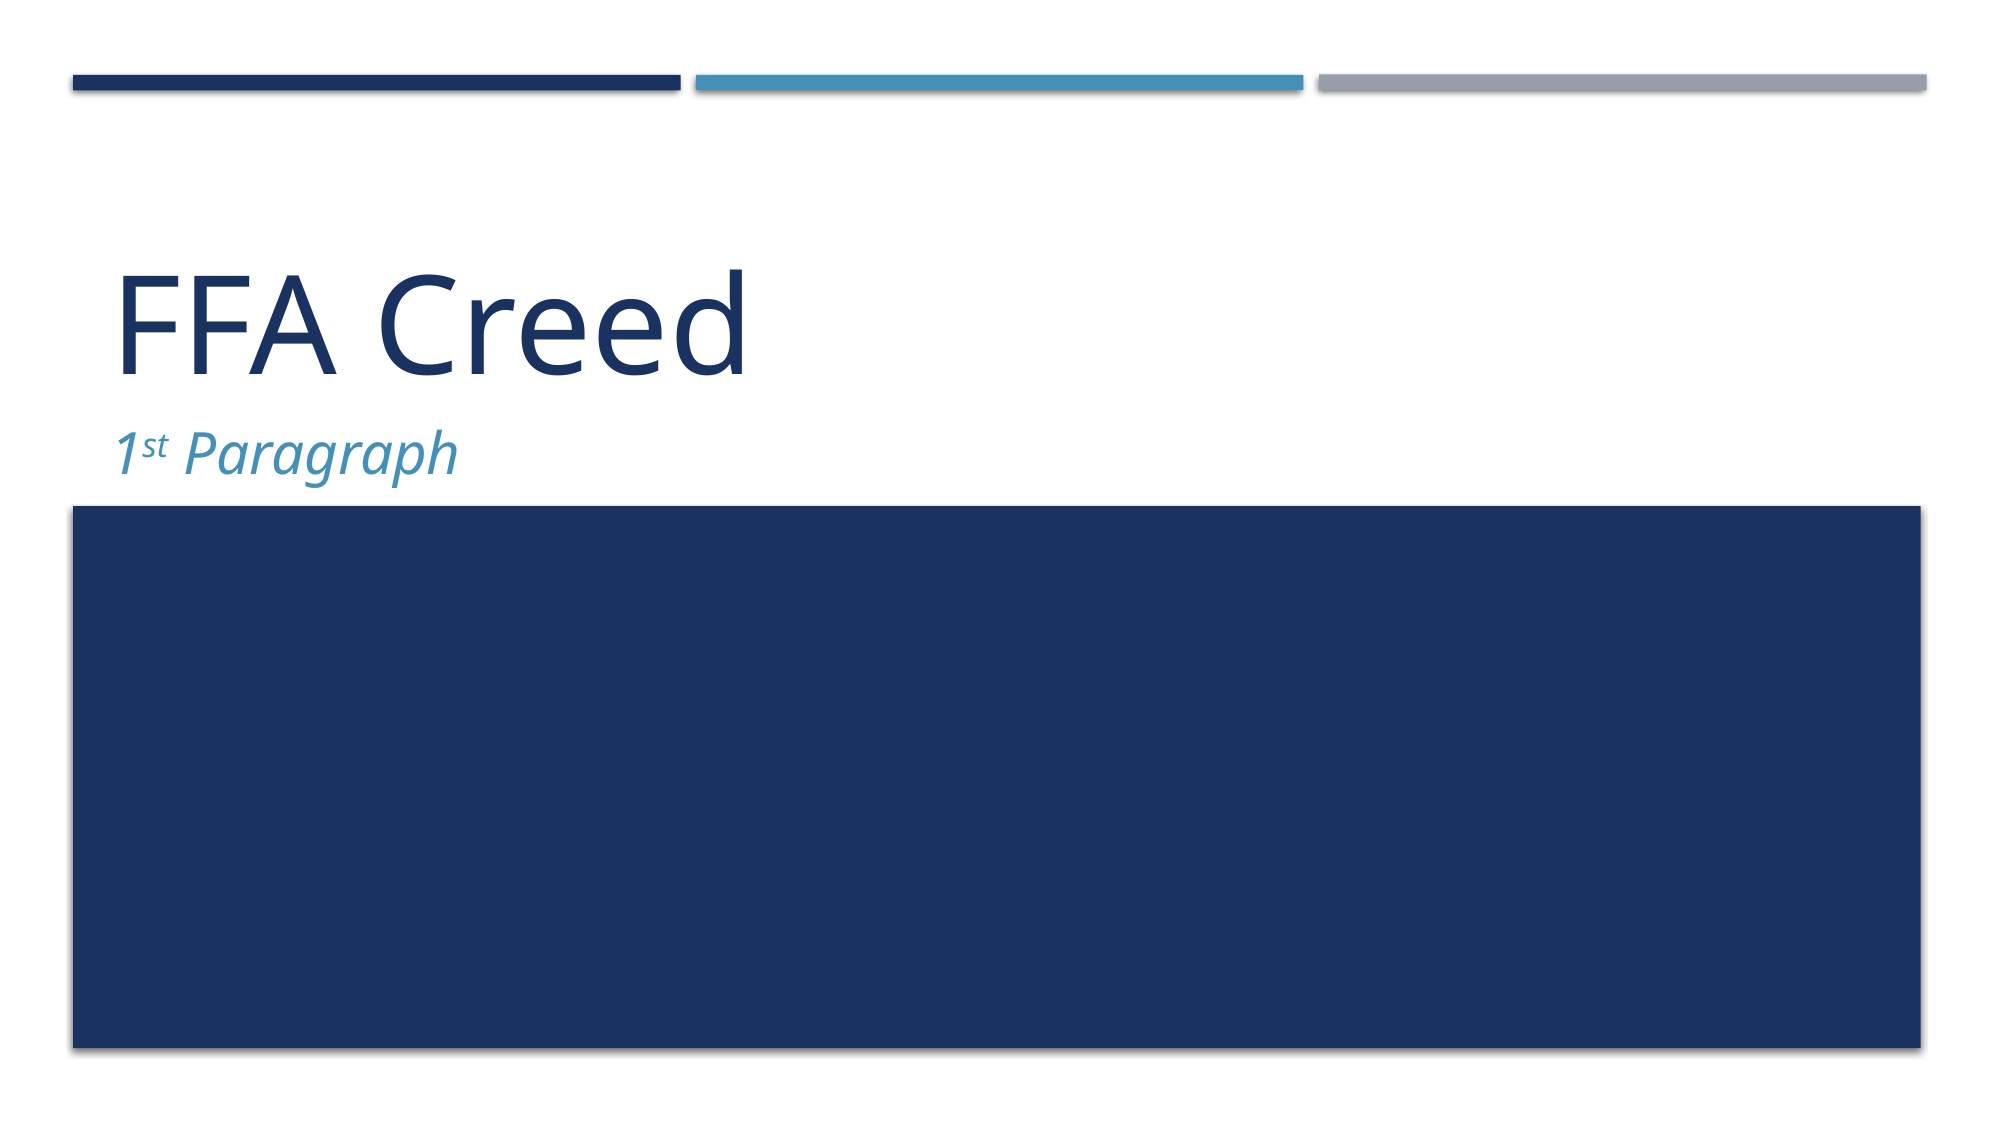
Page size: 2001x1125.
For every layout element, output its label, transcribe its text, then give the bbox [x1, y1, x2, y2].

title FFA Creed [95, 167, 1899, 409]
subtitle 1st Paragraph [95, 409, 1899, 507]
